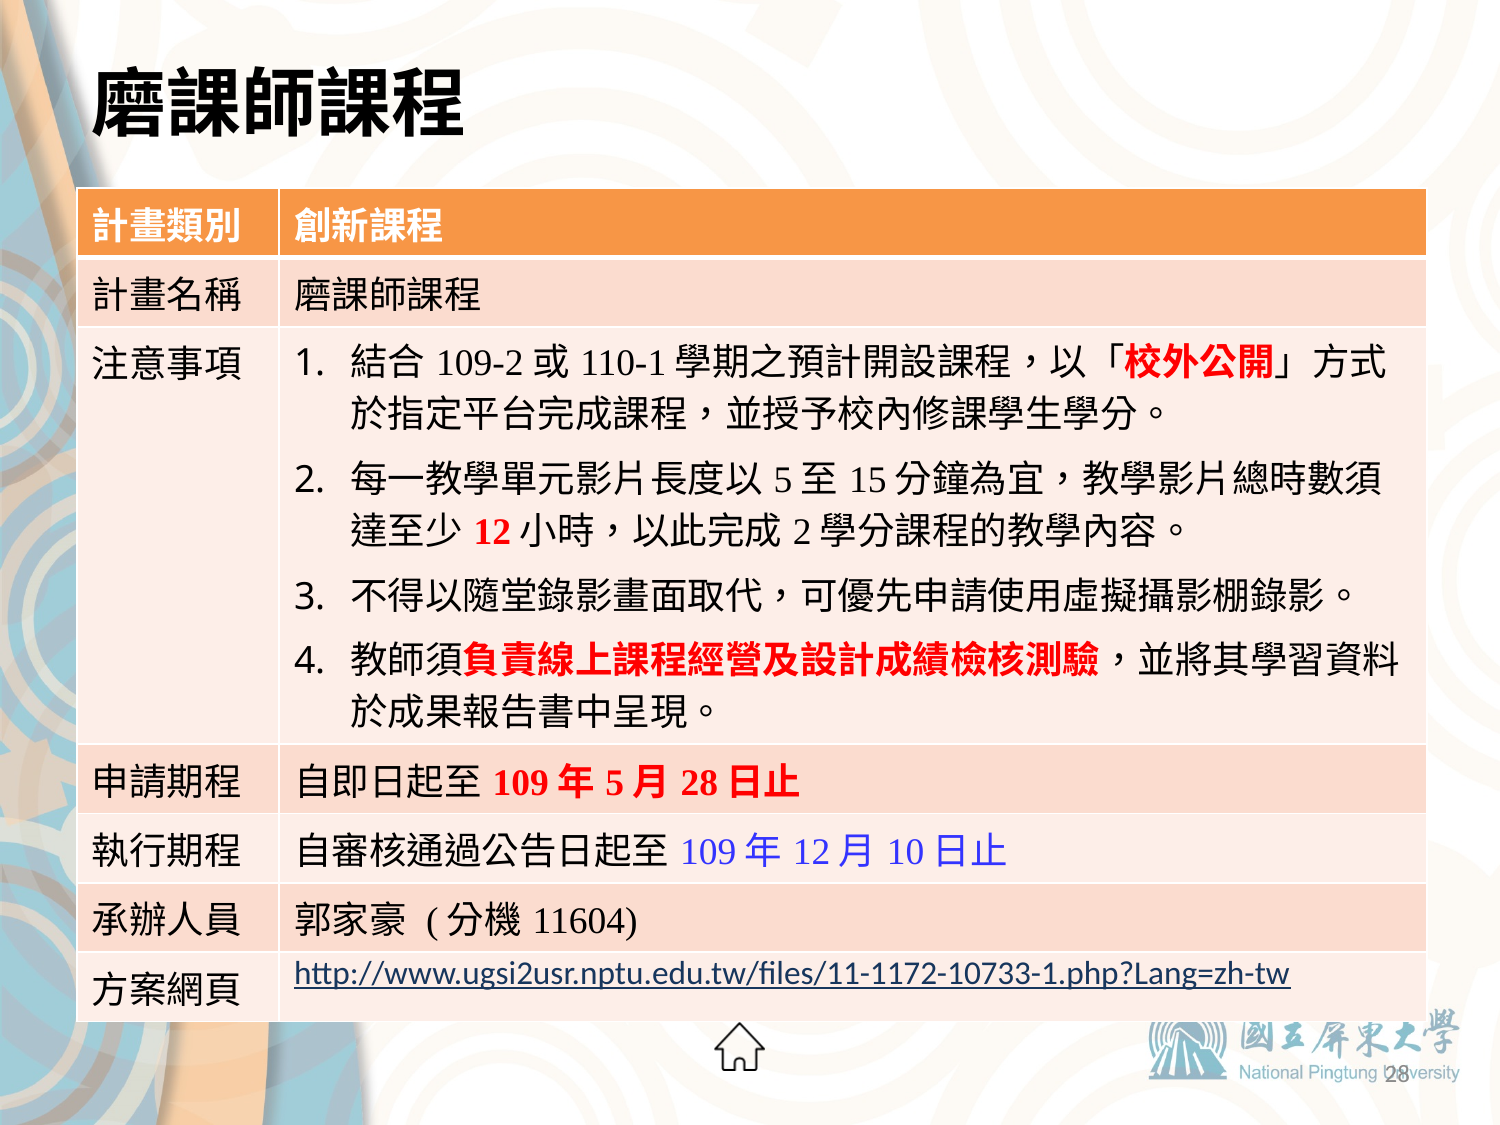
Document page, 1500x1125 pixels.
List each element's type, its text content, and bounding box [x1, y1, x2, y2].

table_header 計畫類別 [78, 189, 278, 255]
table_cell 磨課師課程 [280, 260, 1426, 326]
table_cell 方案網頁 [78, 953, 278, 1021]
table_cell 注意事項 [78, 328, 278, 743]
table_cell 申請期程 [78, 745, 278, 813]
table_cell 自即日起至109年5月28日止 [280, 745, 1426, 813]
slide_number 28 [1074, 1042, 1425, 1103]
table_header 創新課程 [280, 189, 1426, 255]
table_cell 結合109-2或110-1學期之預計開設課程，以「校外公開」方式於指定平台完成課程，並授予校內修課學生學分。 每一教學單元影片長度以5至15分鐘為宜，教學影片總時數須達至少12小時，以此完成2學分課程的教學內容。 不得以隨堂錄影畫面取代，可優先申請使用虛擬攝影棚錄影。 教師須負責線上課程經營及設計成績檢核測驗，並將其學習資料於成果報告書中呈現。 [280, 328, 1426, 743]
title 磨課師課程 [76, 42, 1024, 159]
table_cell 執行期程 [78, 814, 278, 882]
table_cell 計畫名稱 [78, 260, 278, 326]
table_cell http://www.ugsi2usr.nptu.edu.tw/files/11-1172-10733-1.php?Lang=zh-tw [280, 953, 1426, 1021]
table_cell 郭家豪 (分機11604) [280, 884, 1426, 951]
picture [0, 0, 1500, 1125]
table_cell 自審核通過公告日起至109年12月10日止 [280, 814, 1426, 882]
table_cell 承辦人員 [78, 884, 278, 951]
